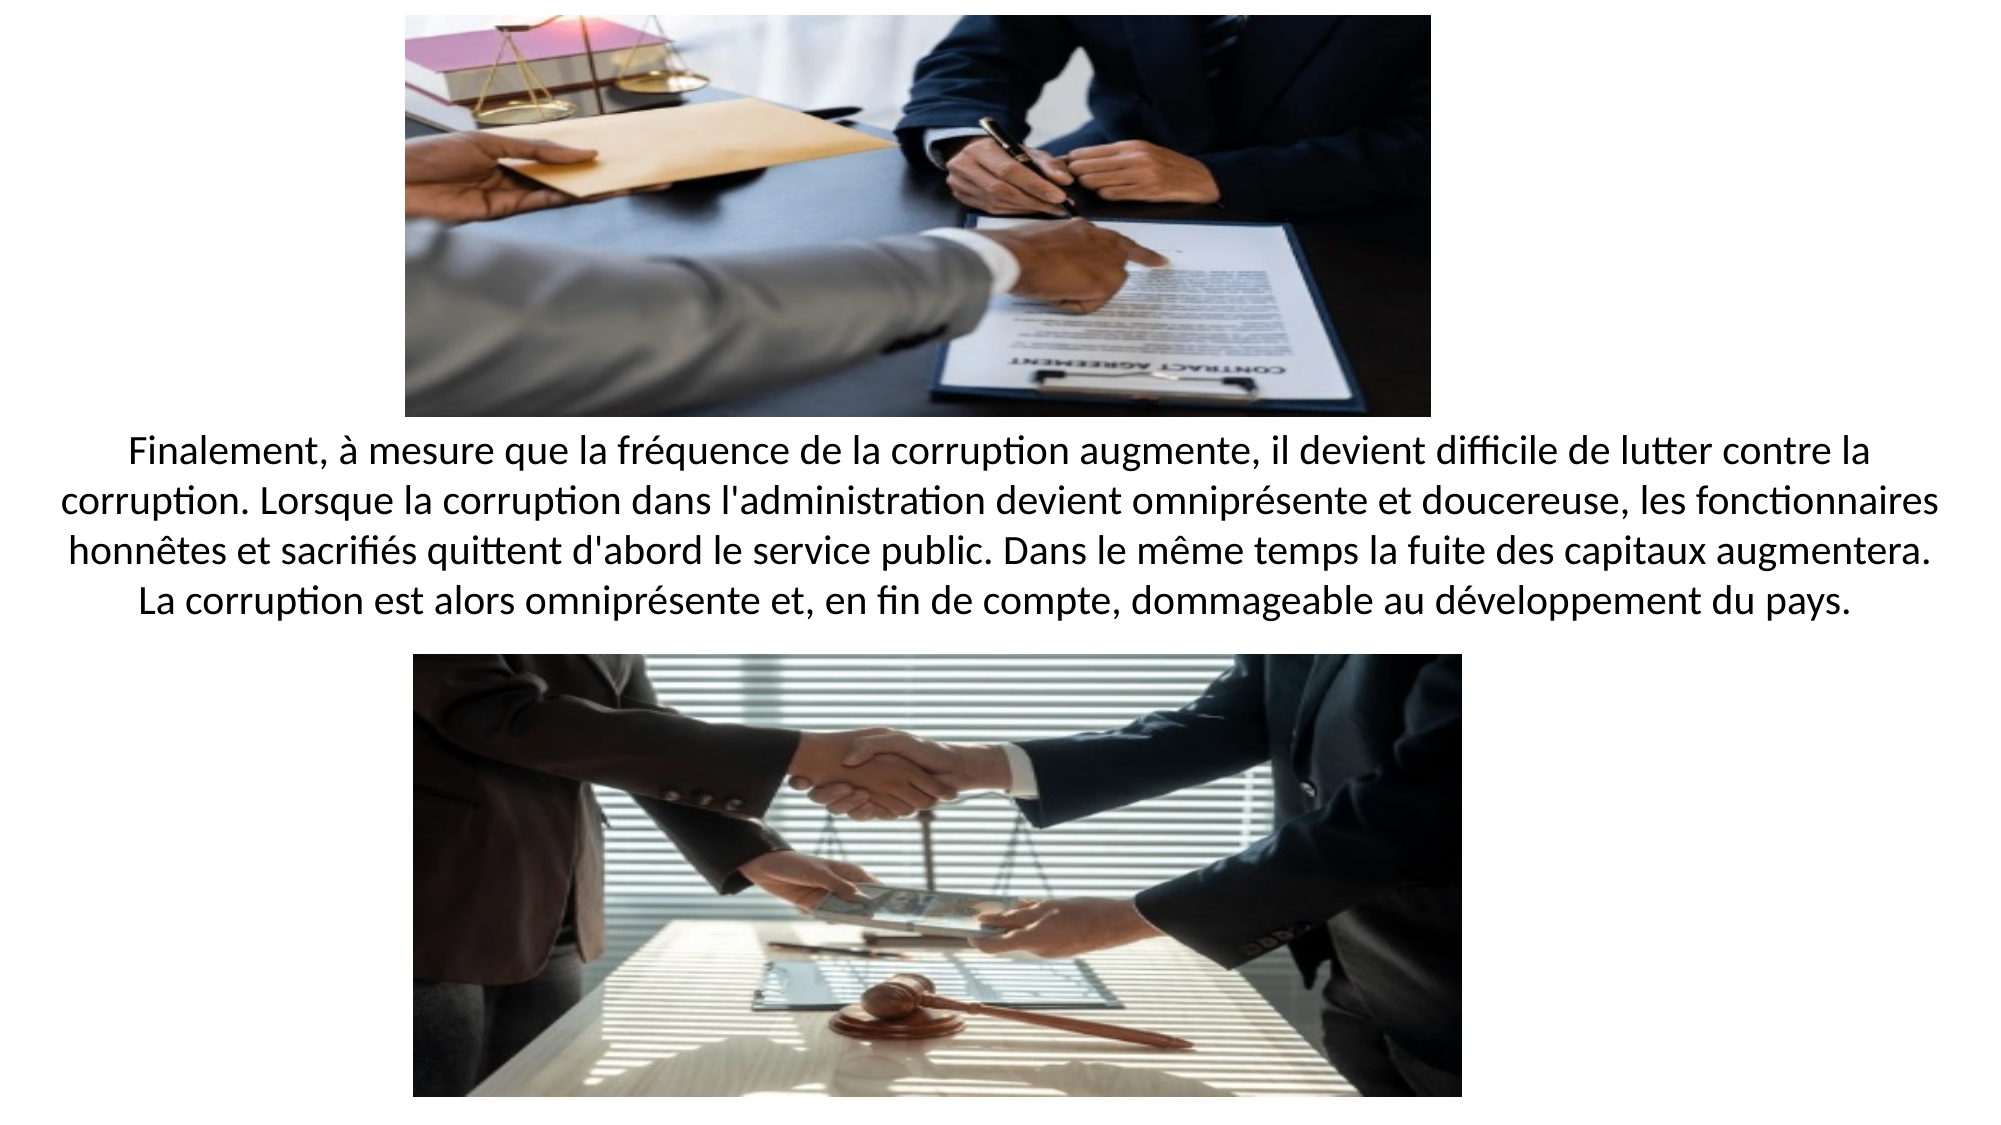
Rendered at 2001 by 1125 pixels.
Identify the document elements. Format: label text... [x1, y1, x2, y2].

picture [412, 654, 1462, 1097]
text_box Finalement, à mesure que la fréquence de la corruption augmente, il devient difficile de lutter contre la corruption. Lorsque la corruption dans l'administration devient omniprésente et doucereuse, les fonctionnaires honnêtes et sacrifiés quittent d'abord le service public. Dans le même temps la fuite des capitaux augmentera. La corruption est alors omniprésente et, en fin de compte, dommageable au développement du pays. [33, 415, 1967, 631]
picture [405, 15, 1431, 417]
